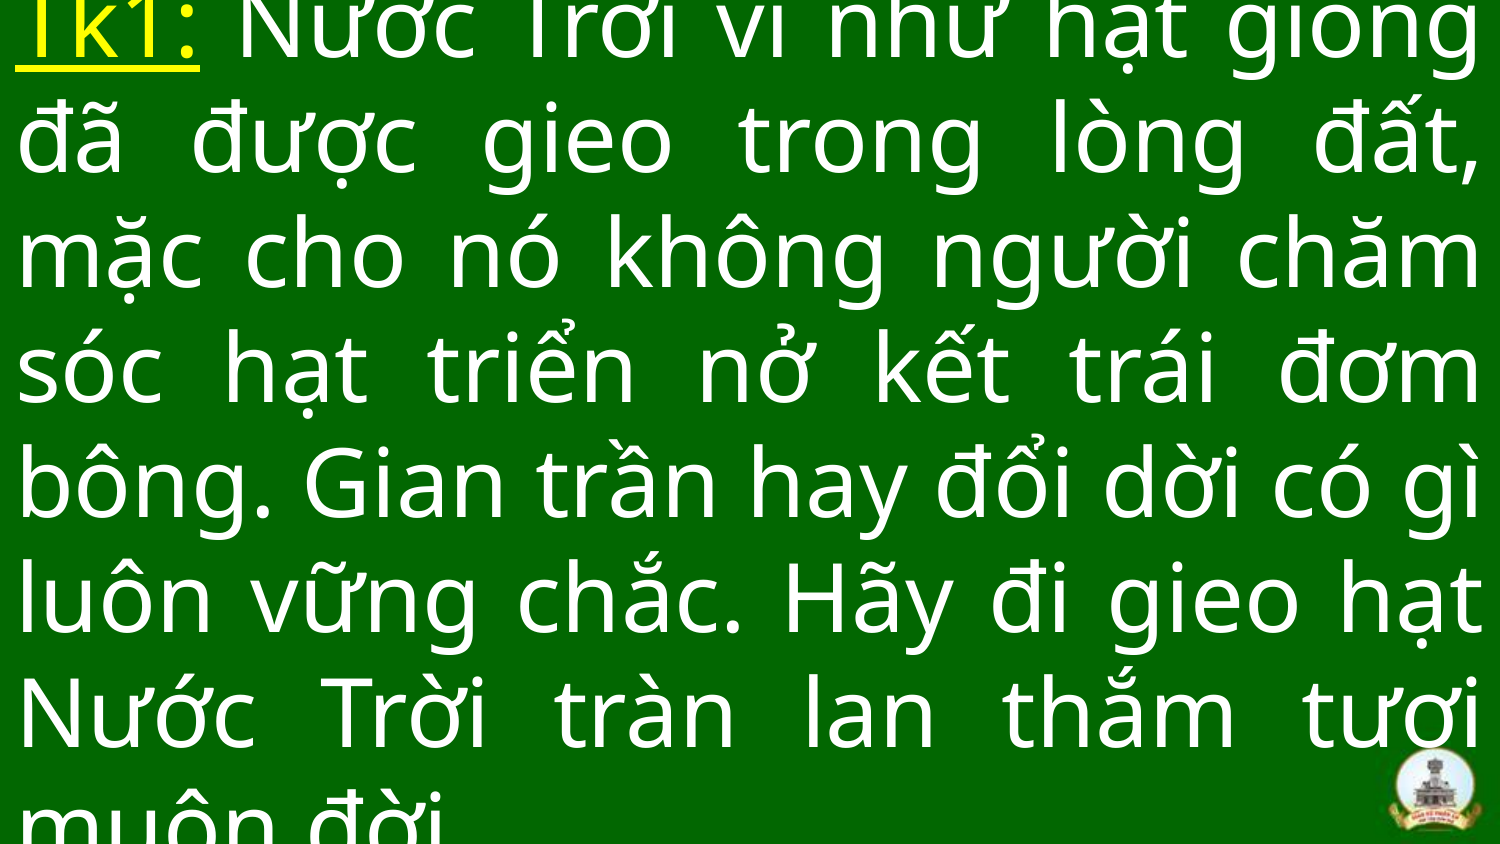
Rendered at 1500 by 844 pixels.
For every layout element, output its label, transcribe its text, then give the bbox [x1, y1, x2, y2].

title Tk1: Nước Trời ví như hạt giống đã được gieo trong lòng đất, mặc cho nó không người chăm sóc hạt triển nở kết trái đơm bông. Gian trần hay đổi dời có gì luôn vững chắc. Hãy đi gieo hạt Nước Trời tràn lan thắm tươi muôn đời. [0, 0, 1500, 844]
